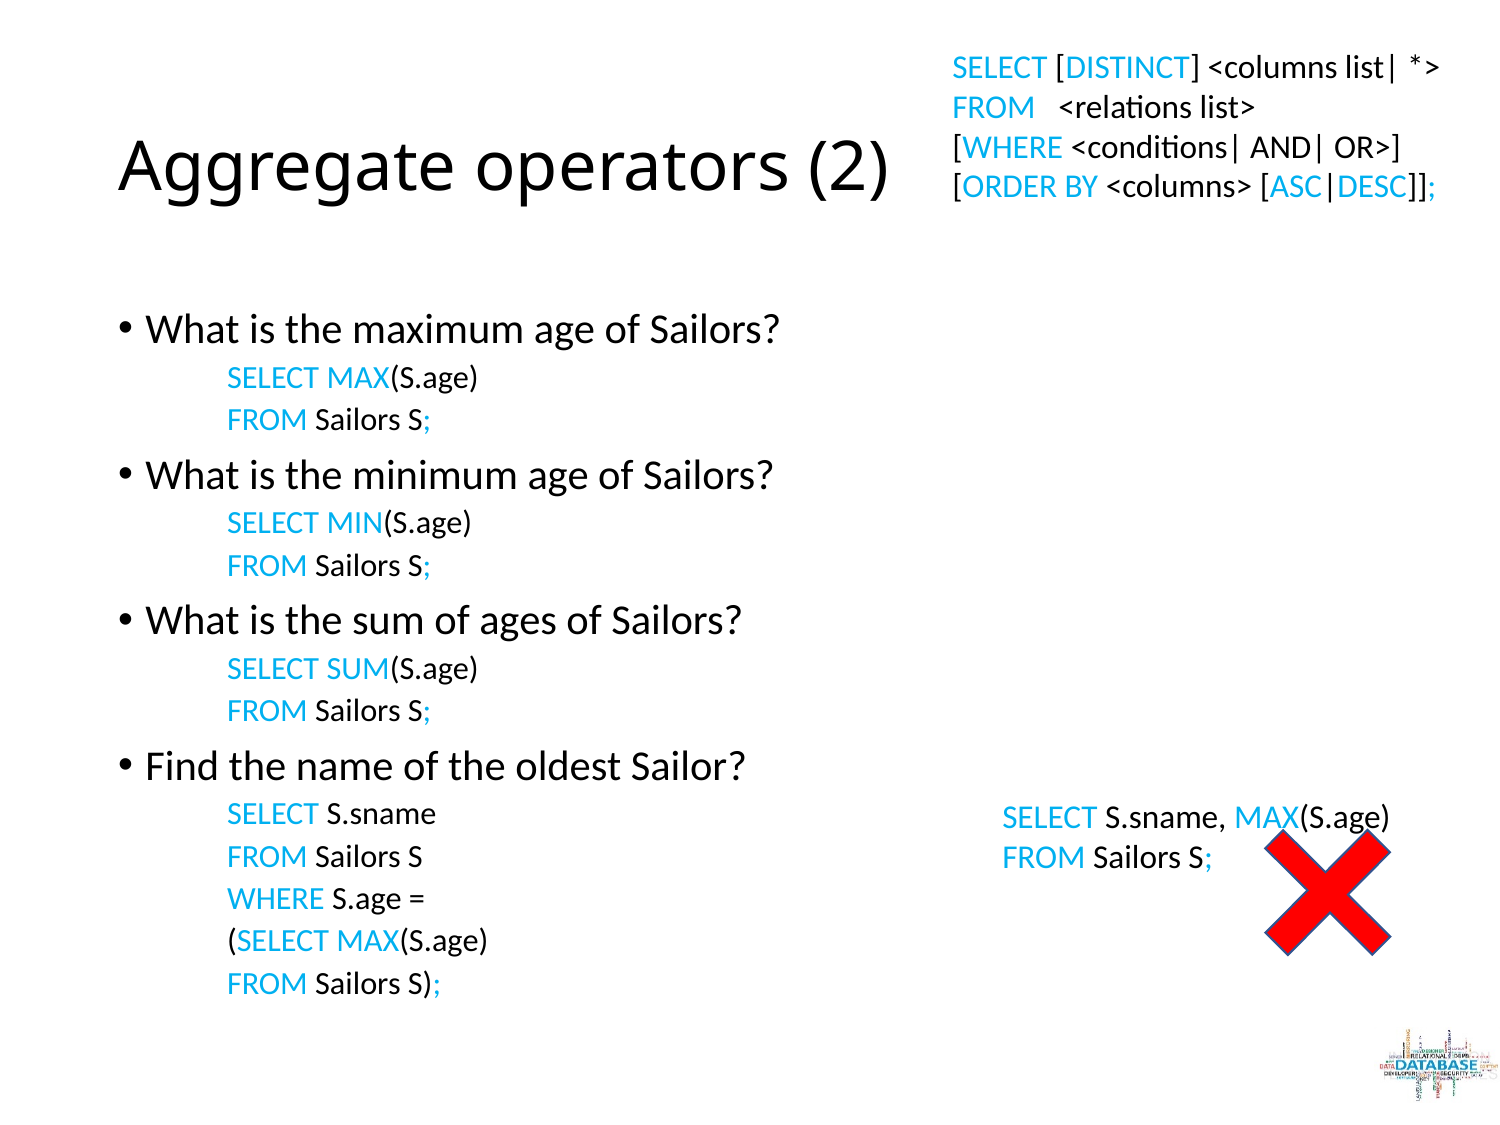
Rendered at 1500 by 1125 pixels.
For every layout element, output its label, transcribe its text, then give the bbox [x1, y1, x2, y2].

text_box SELECT S.sname, MAX(S.age) FROM Sailors S; [874, 787, 1468, 882]
list What is the maximum age of Sailors? SELECT MAX(S.age) FROM Sailors S; What is the minimum age of Sailors? SELECT MIN(S.age) FROM Sailors S; What is the sum of ages of Sailors? SELECT SUM(S.age) FROM Sailors S; Find the name of the oldest Sailor? SELECT S.sname FROM Sailors S WHERE S.age = (SELECT MAX(S.age) FROM Sailors S); [103, 299, 1397, 1014]
text_box [1263, 828, 1392, 957]
title Aggregate operators (2) [103, 59, 1397, 278]
picture [1374, 1027, 1500, 1103]
text_box SELECT [DISTINCT] <columns list| *> FROM <relations list> [WHERE <conditions| AND| OR>] [ORDER BY <columns> [ASC|DESC]]; [825, 37, 1468, 240]
